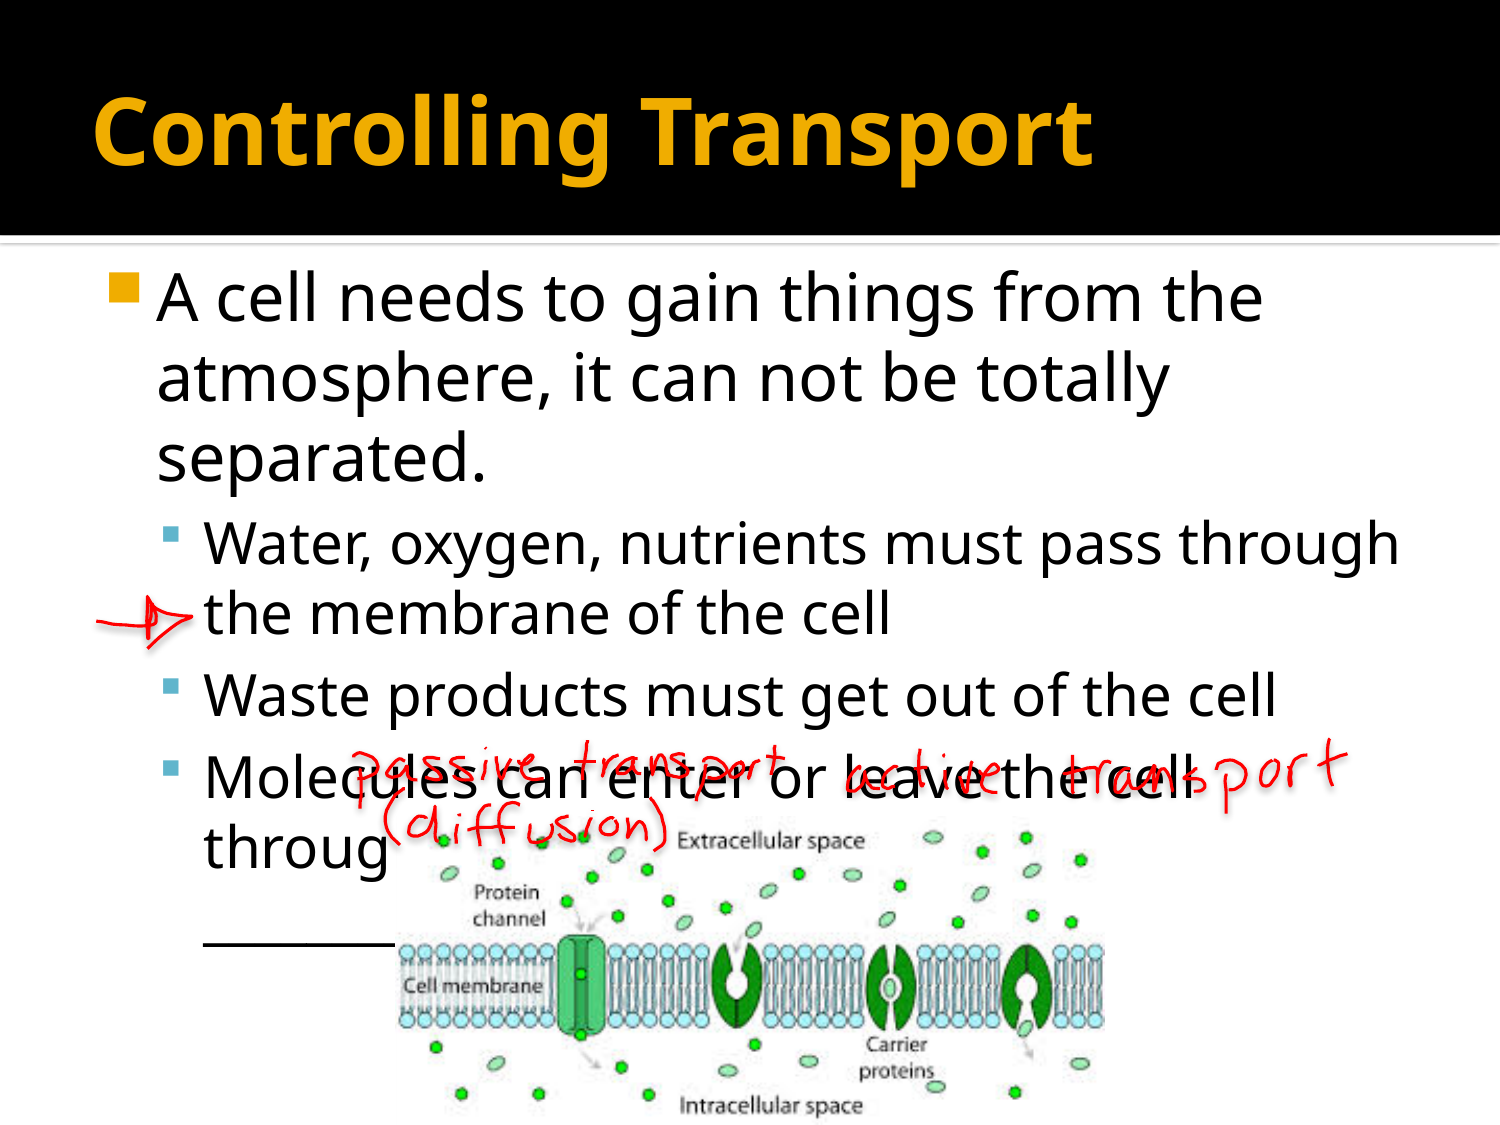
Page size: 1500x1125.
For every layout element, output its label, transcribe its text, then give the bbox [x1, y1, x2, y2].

picture [395, 852, 1105, 1125]
title Controlling Transport [75, 25, 1425, 231]
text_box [353, 738, 1348, 852]
text_box [95, 592, 196, 652]
list A cell needs to gain things from the atmosphere, it can not be totally separated. Water, oxygen, nutrients must pass through the membrane of the cell Waste products must get out of the cell Molecules can enter or leave the cell through either ______________or ___________________ [75, 239, 1425, 999]
